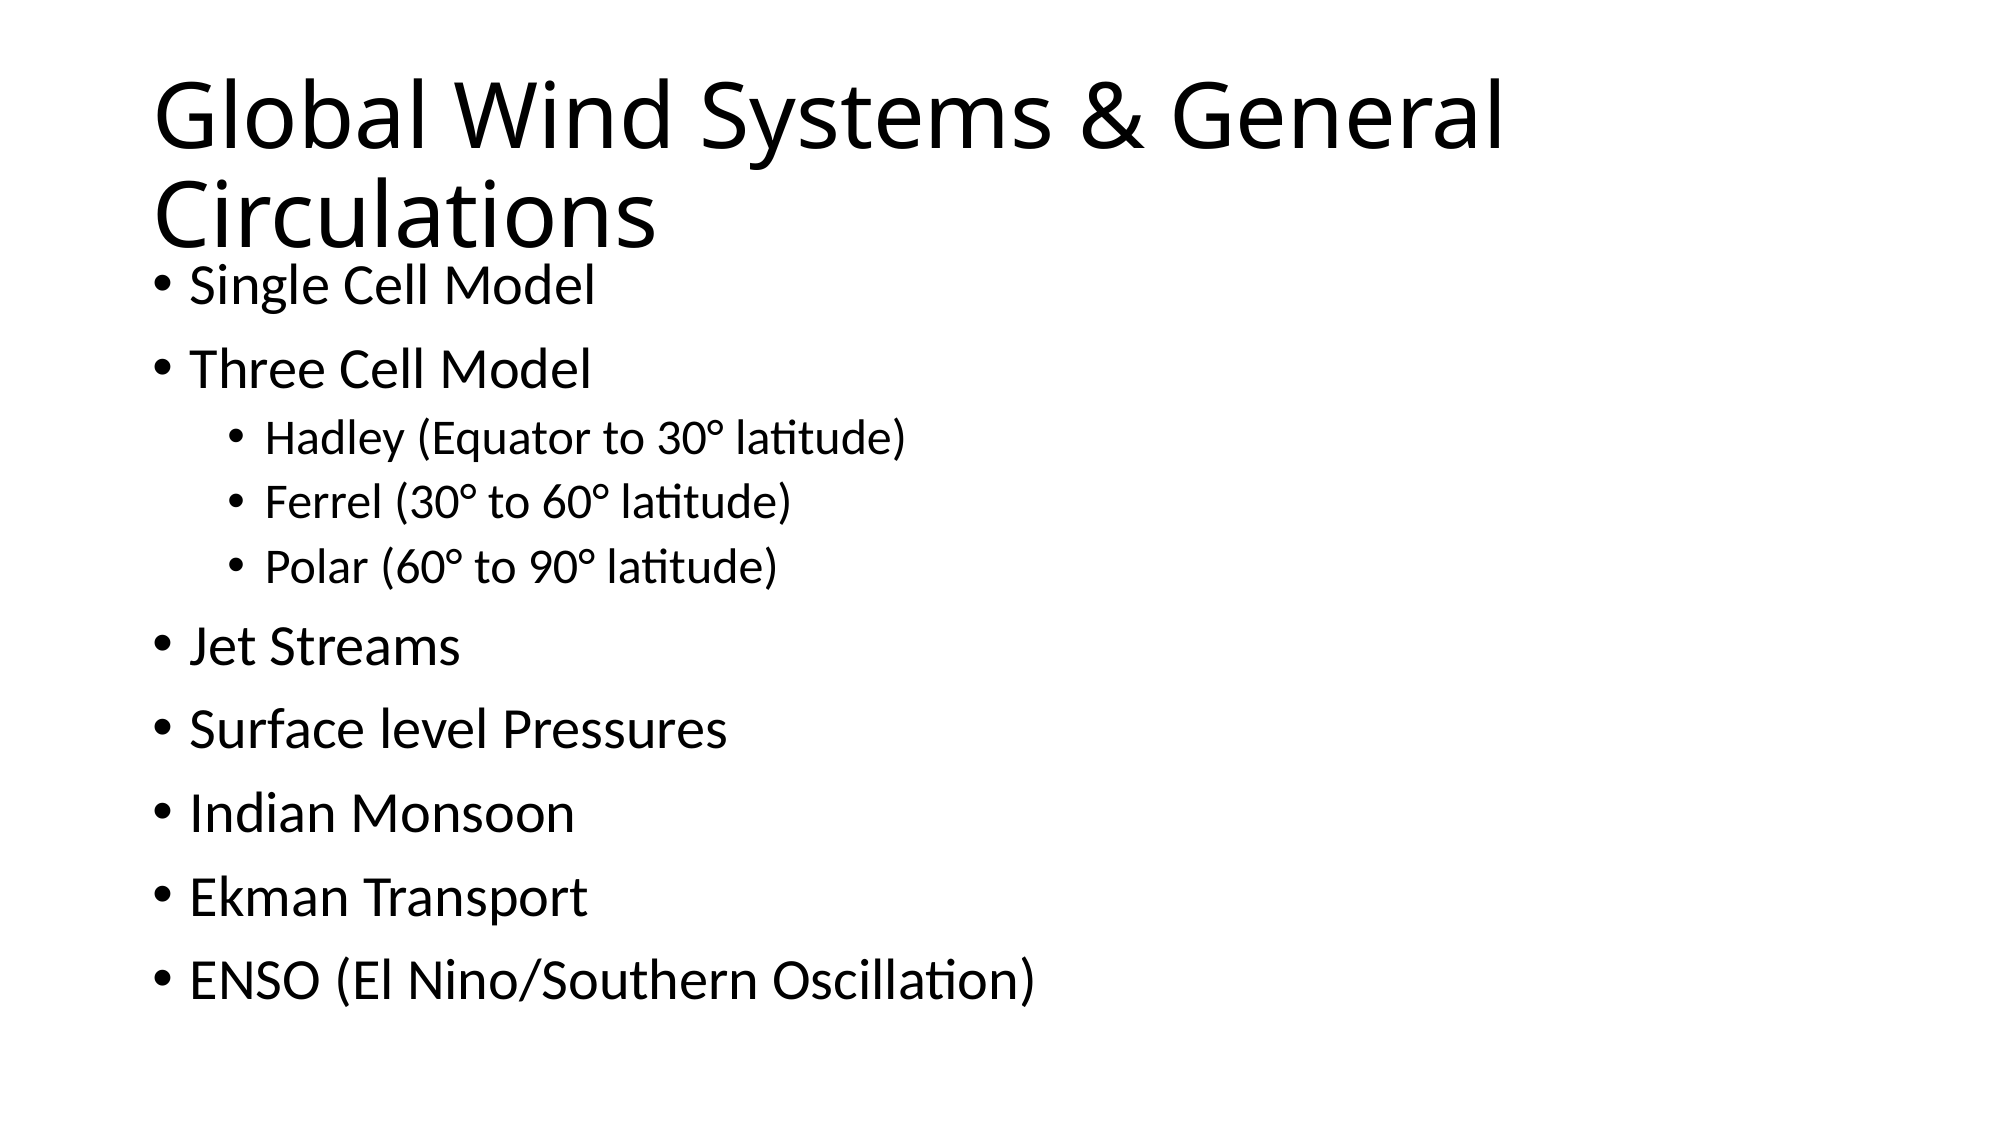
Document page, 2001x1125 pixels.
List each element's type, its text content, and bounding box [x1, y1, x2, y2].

list Single Cell Model Three Cell Model Hadley (Equator to 30° latitude) Ferrel (30° to 60° latitude) Polar (60° to 90° latitude) Jet Streams Surface level Pressures Indian Monsoon Ekman Transport ENSO (El Nino/Southern Oscillation) [137, 247, 1863, 1049]
title Global Wind Systems & General Circulations [137, 59, 1863, 247]
